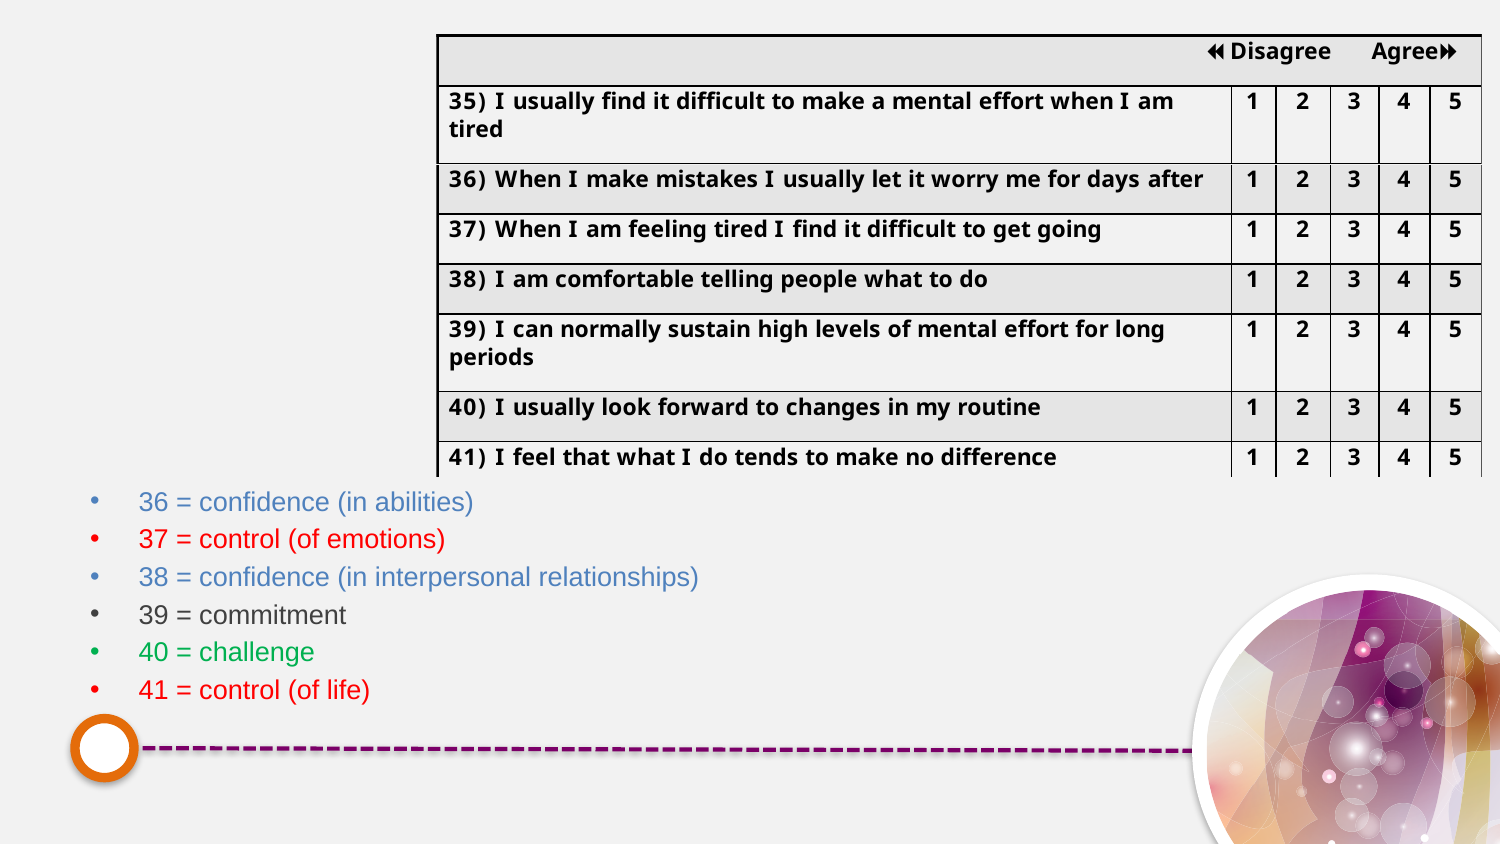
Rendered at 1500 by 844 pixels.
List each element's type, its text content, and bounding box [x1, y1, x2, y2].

list 36 = confidence (in abilities) 37 = control (of emotions) 38 = confidence (in interpersonal relationships) 39 = commitment 40 = challenge 41 = control (of life) [75, 476, 1197, 717]
picture [436, 33, 1500, 477]
